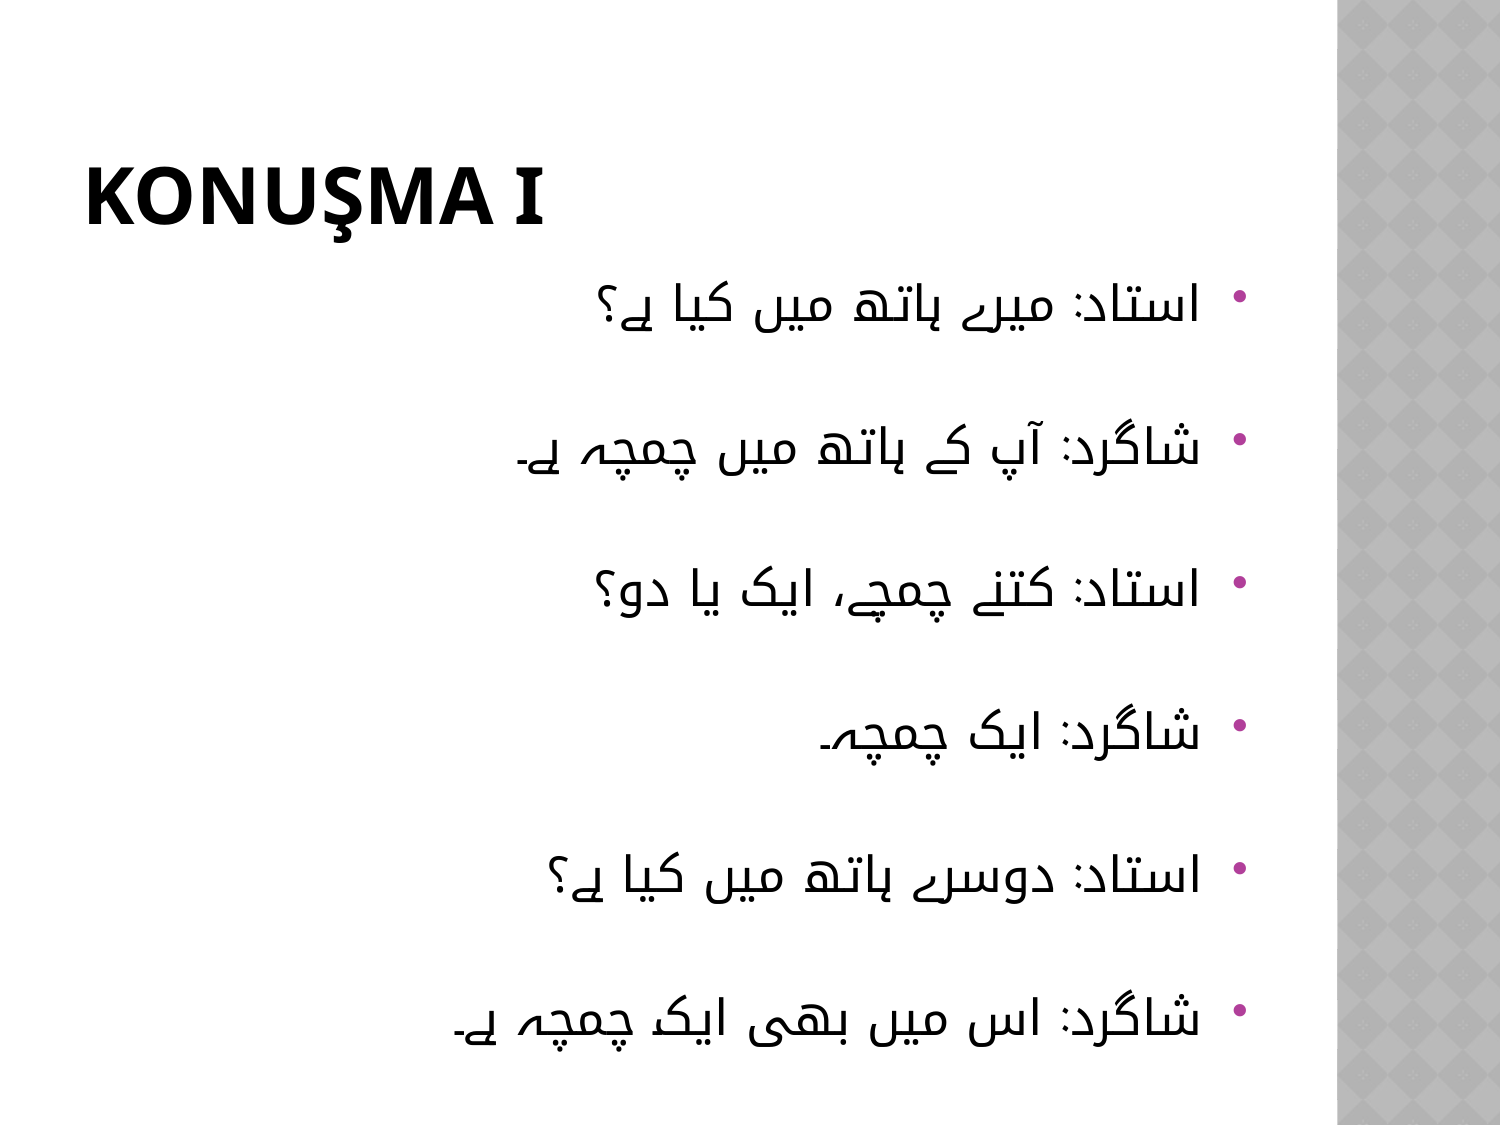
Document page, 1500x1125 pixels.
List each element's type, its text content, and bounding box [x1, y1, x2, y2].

title Konuşma I [75, 52, 1263, 240]
list استاد: میرے ہاتھ میں کیا ہے؟ شاگرد: آپ کے ہاتھ میں چمچہ ہے۔ استاد: کتنے چمچے، ایک یا دو؟ شاگرد: ایک چمچہ۔ استاد: دوسرے ہاتھ میں کیا ہے؟ شاگرد: اس میں بھی ایک چمچہ ہے۔ [75, 264, 1263, 1059]
